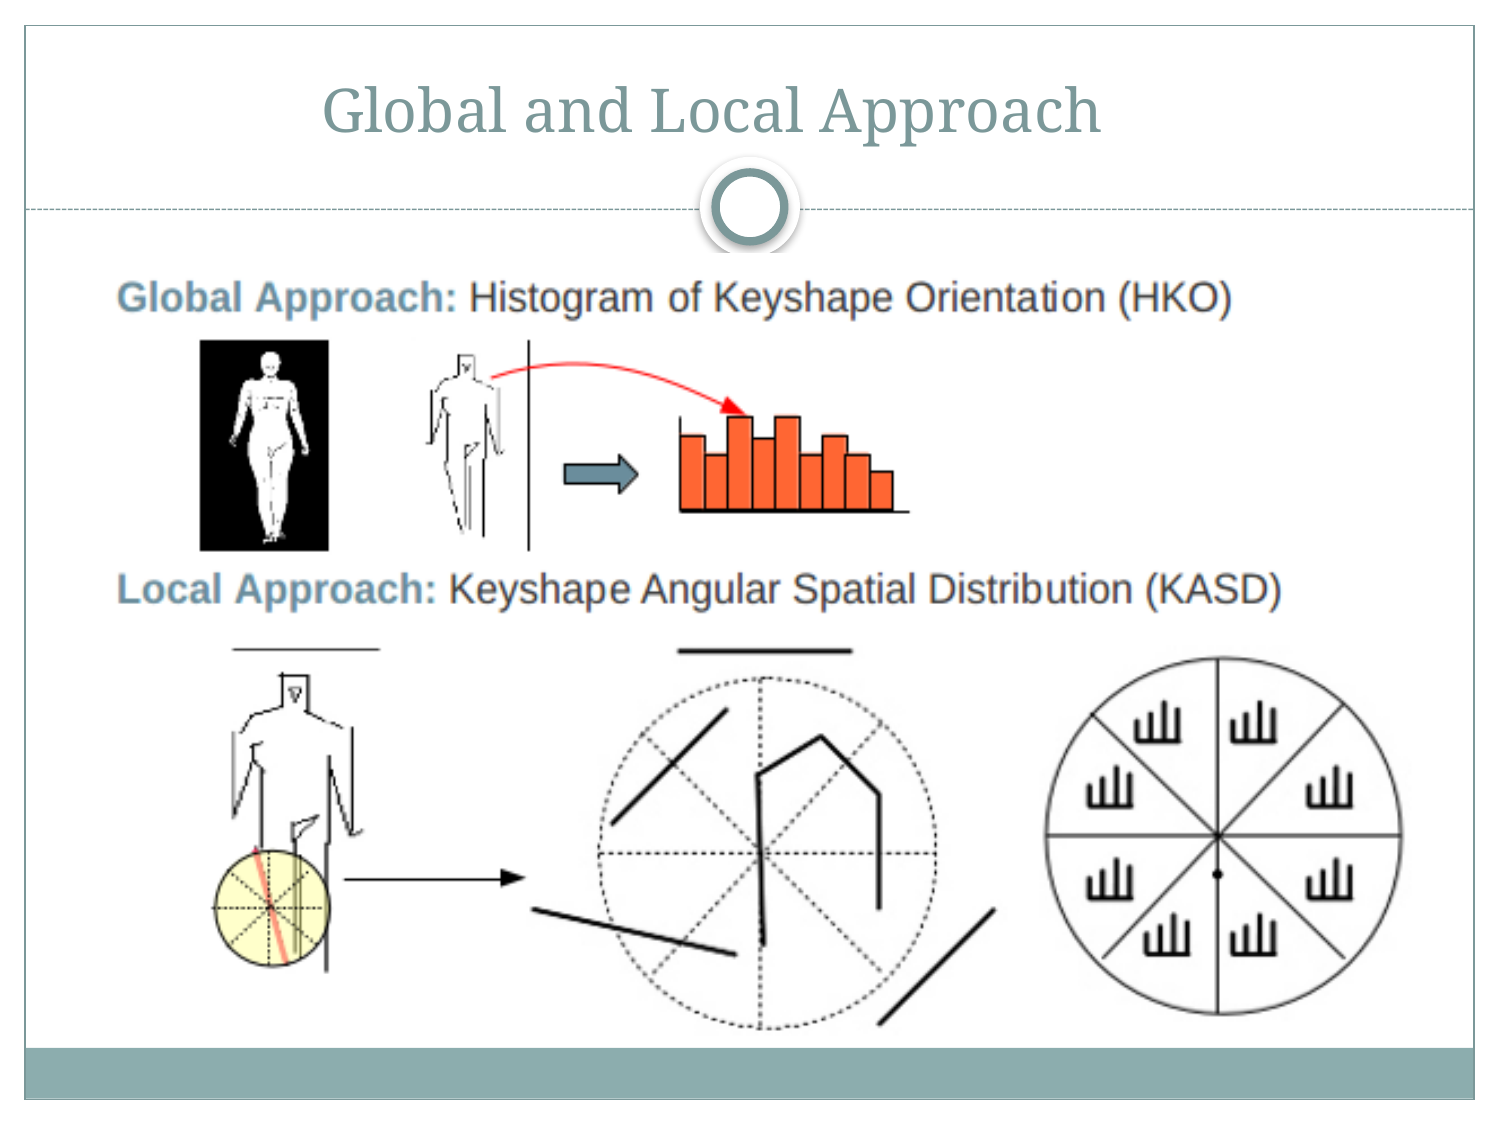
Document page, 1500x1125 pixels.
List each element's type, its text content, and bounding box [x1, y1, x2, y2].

picture [92, 253, 1430, 1039]
text_box Global and Local Approach [75, 64, 1350, 150]
text_box [62, 237, 1468, 625]
